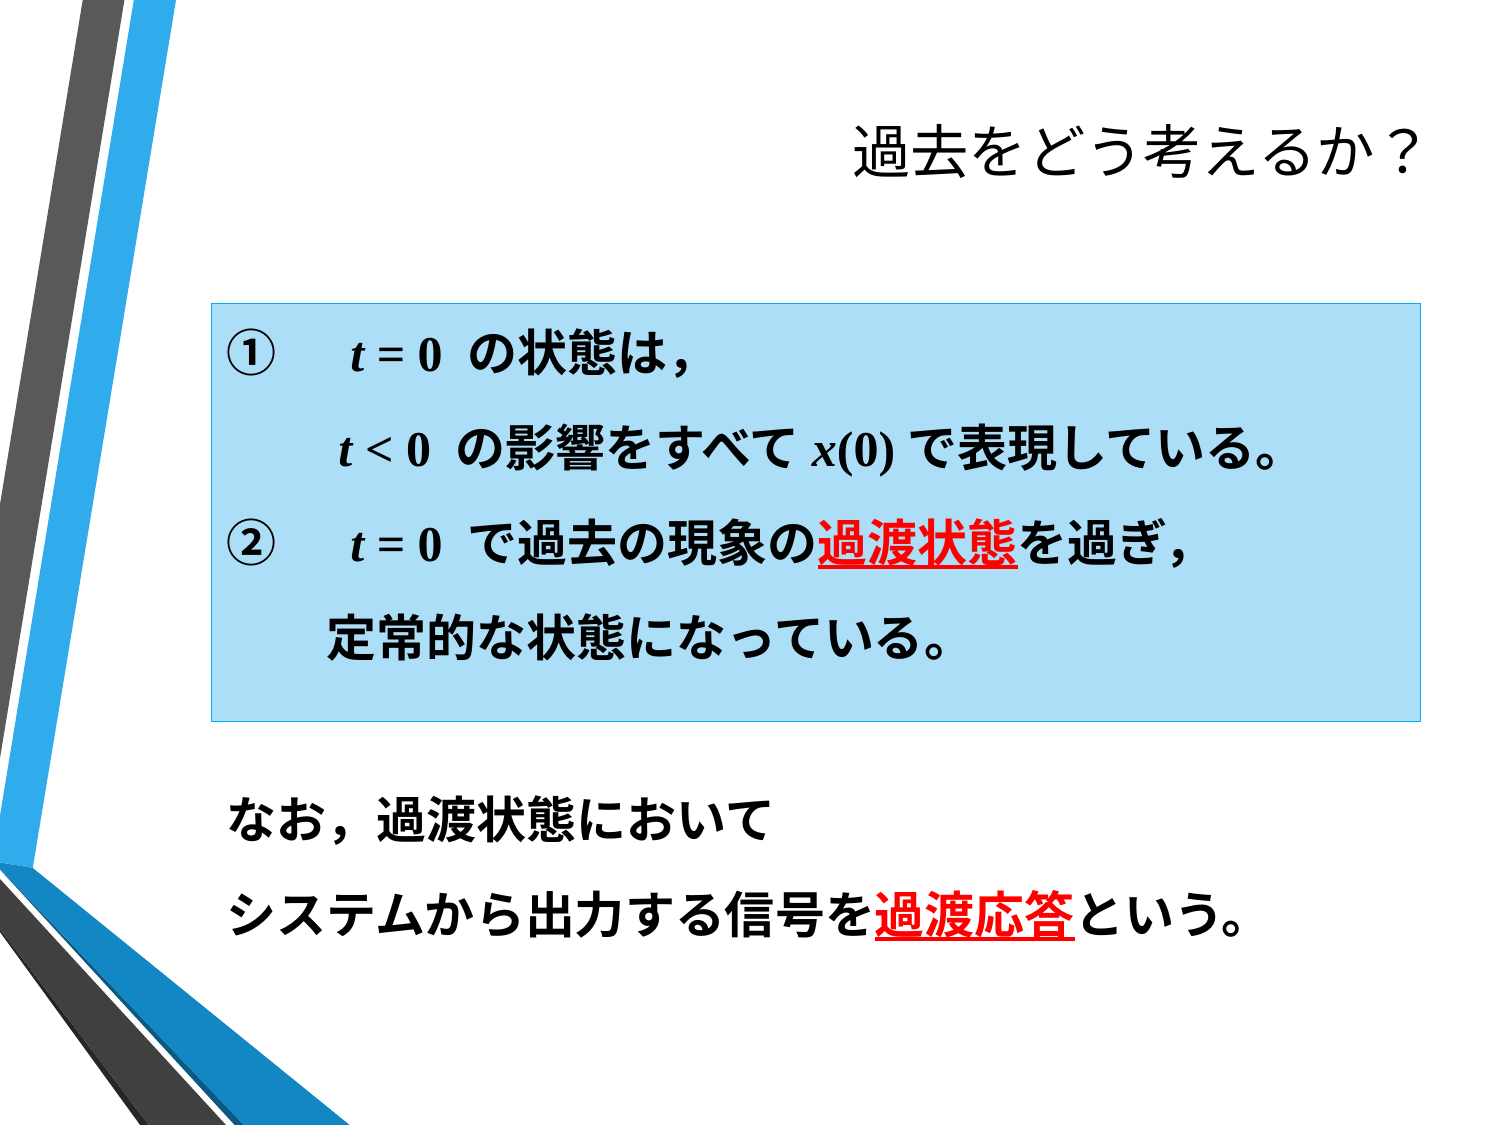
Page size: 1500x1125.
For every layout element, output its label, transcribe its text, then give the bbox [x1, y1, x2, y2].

text_box なお，過渡状態において システムから出力する信号を過渡応答という。 [211, 770, 1421, 988]
title 過去をどう考えるか？ [184, 103, 1449, 198]
list ① t = 0 の状態は， t < 0 の影響をすべてx(0)で表現している。 ② t = 0 で過去の現象の過渡状態を過ぎ， 定常的な状態になっている。 [211, 303, 1421, 722]
